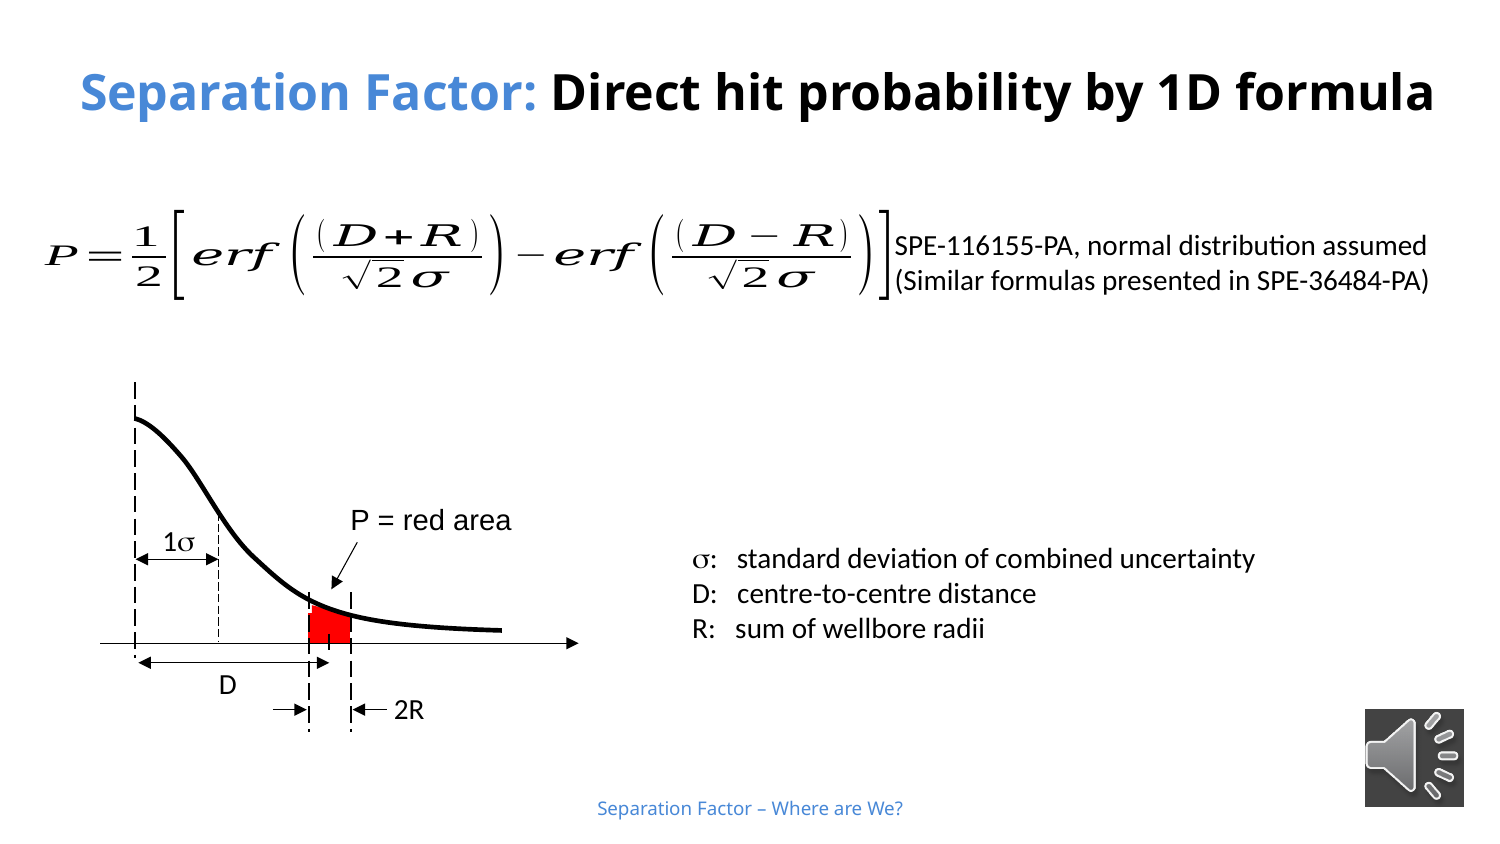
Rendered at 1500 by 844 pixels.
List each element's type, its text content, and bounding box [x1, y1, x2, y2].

title Separation Factor: Direct hit probability by 1D formula [64, 37, 1500, 151]
footer Separation Factor – Where are We? [0, 784, 1500, 830]
picture [1364, 708, 1465, 809]
text_box SPE-116155-PA, normal distribution assumed (Similar formulas presented in SPE-36484-PA) [879, 219, 1447, 304]
text_box s: standard deviation of combined uncertainty D: centre-to-centre distance R: sum of wellbore radii [677, 531, 1300, 652]
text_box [100, 382, 614, 734]
